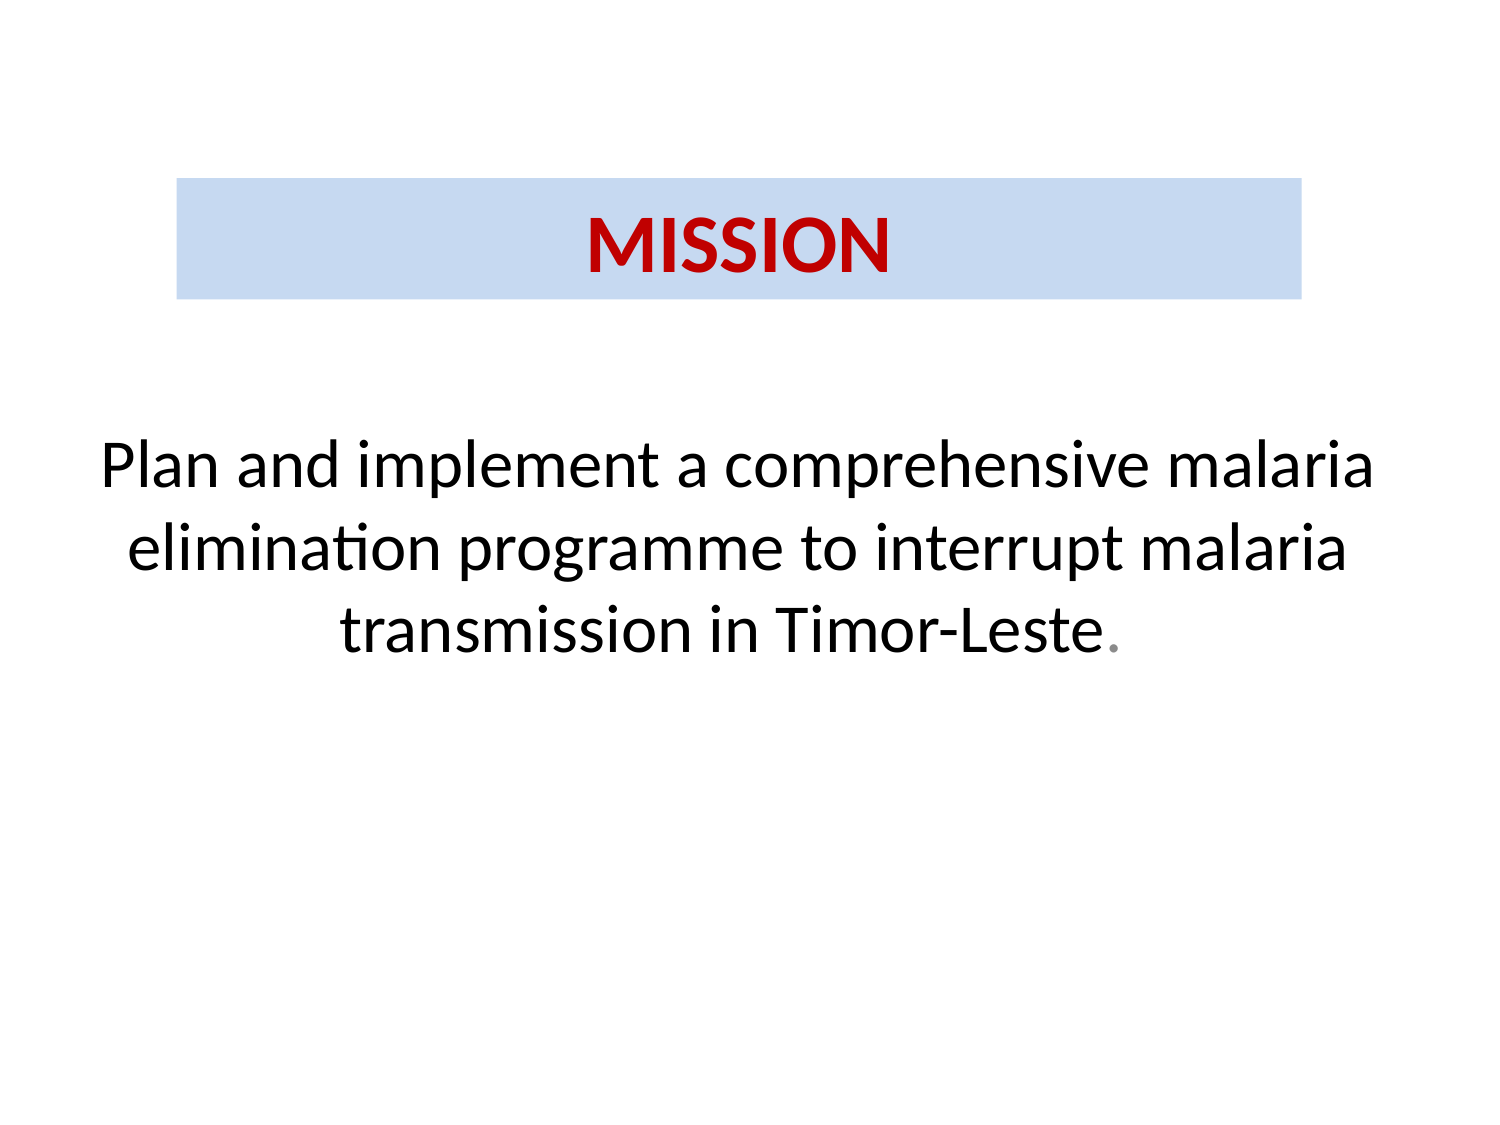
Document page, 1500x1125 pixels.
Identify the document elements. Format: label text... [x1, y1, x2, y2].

title MISSION [176, 178, 1302, 300]
subtitle Plan and implement a comprehensive malaria elimination programme to interrupt malaria transmission in Timor-Leste. [59, 337, 1419, 818]
